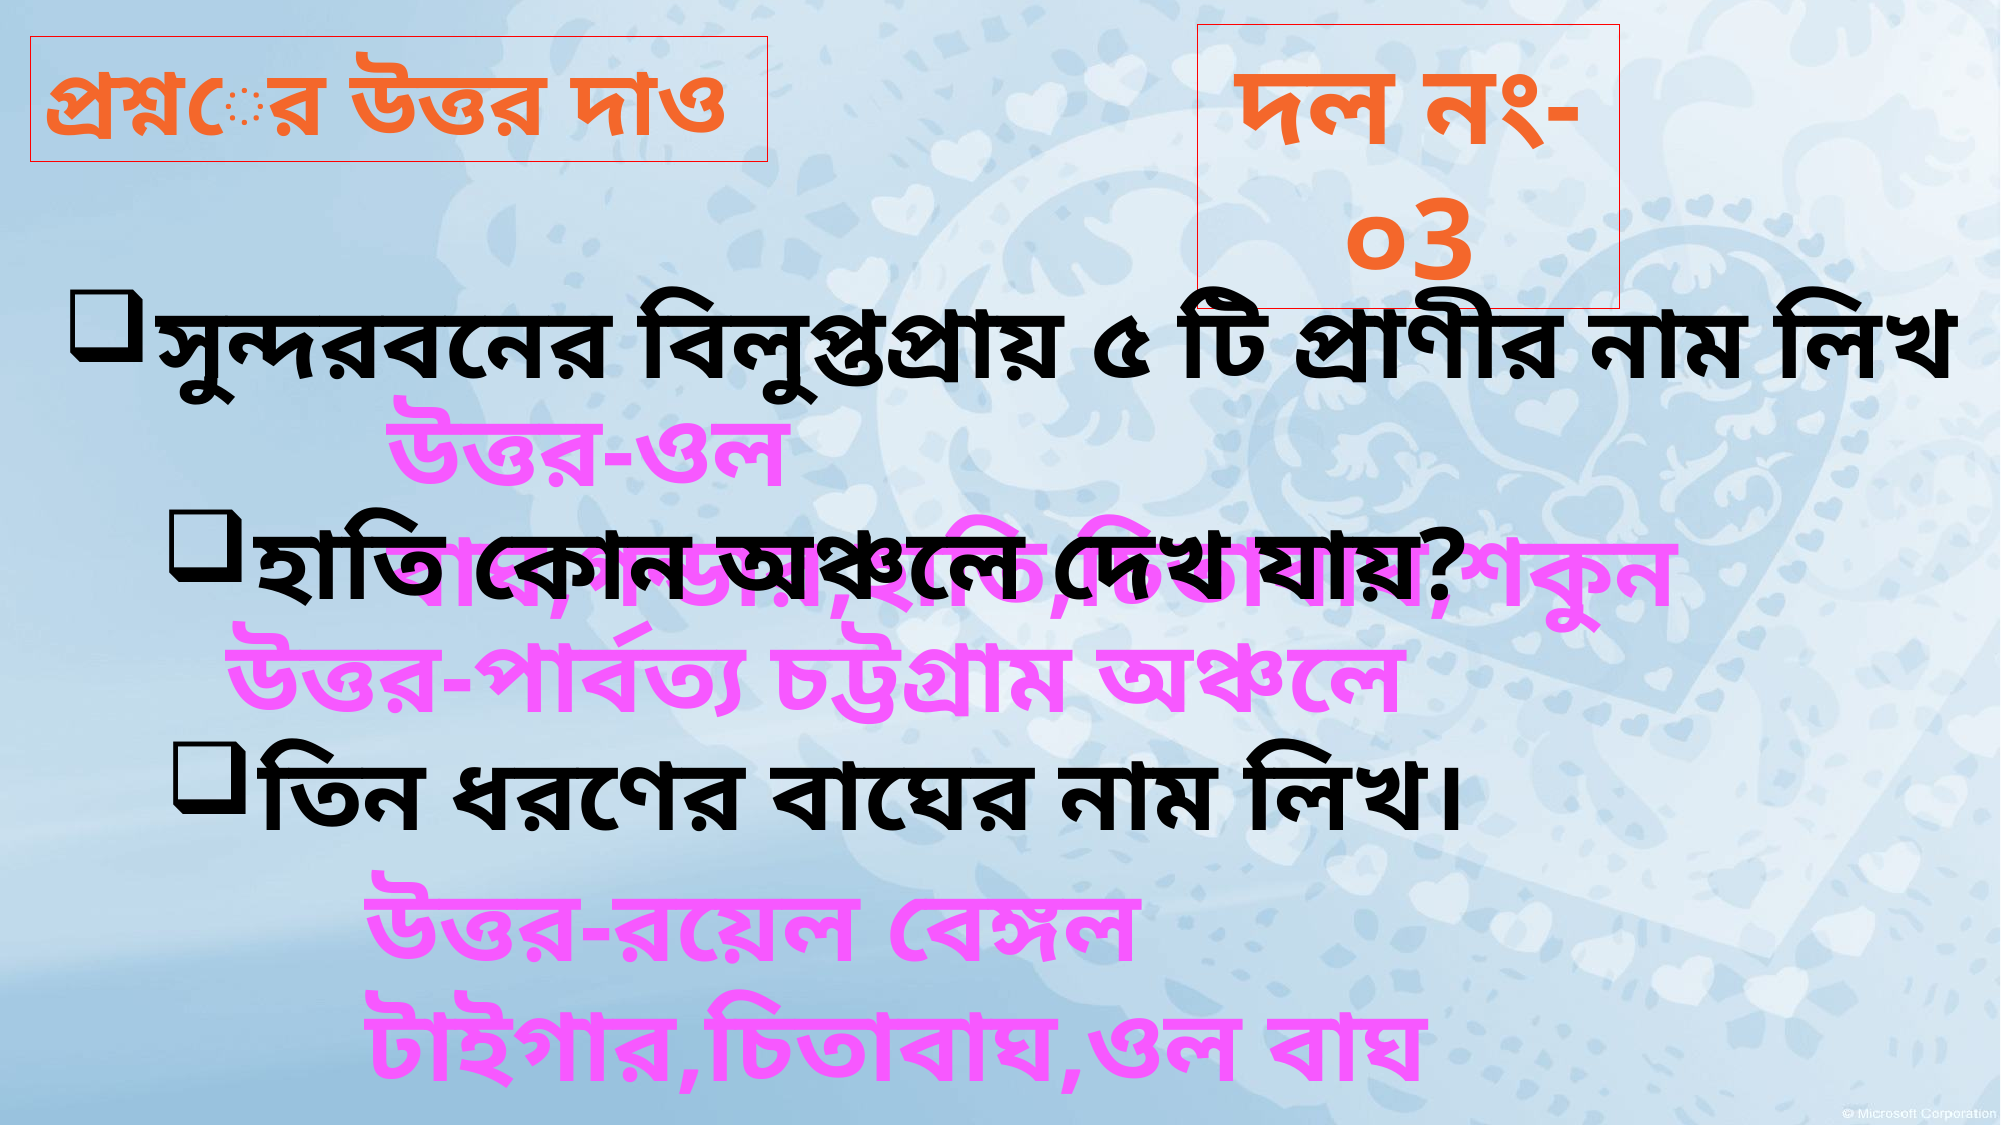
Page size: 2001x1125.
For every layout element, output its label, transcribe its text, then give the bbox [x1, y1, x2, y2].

text_box উত্তর-রয়েল বেঙ্গল টাইগার,চিতাবাঘ,ওল বাঘ [351, 854, 1855, 1109]
text_box দল নং-০3 [1197, 24, 1620, 271]
text_box তিন ধরণের বাঘের নাম লিখ। [150, 723, 1483, 859]
text_box হাতি কোন অঞ্চলে দেখ যায়? [146, 491, 1483, 627]
text_box উত্তর-ওল বাঘ,গন্ডার,হাতি,চিতাবাঘ,শকুন [372, 407, 1921, 634]
text_box উত্তর-পার্বত্য চট্টগ্রাম অঞ্চলে [212, 627, 1421, 723]
text_box প্রশ্নের উত্তর দাও [30, 36, 768, 162]
picture [0, 0, 2001, 1125]
text_box সুন্দরবনের বিলুপ্তপ্রায় ৫ টি প্রাণীর নাম লিখ । [47, 271, 2000, 407]
